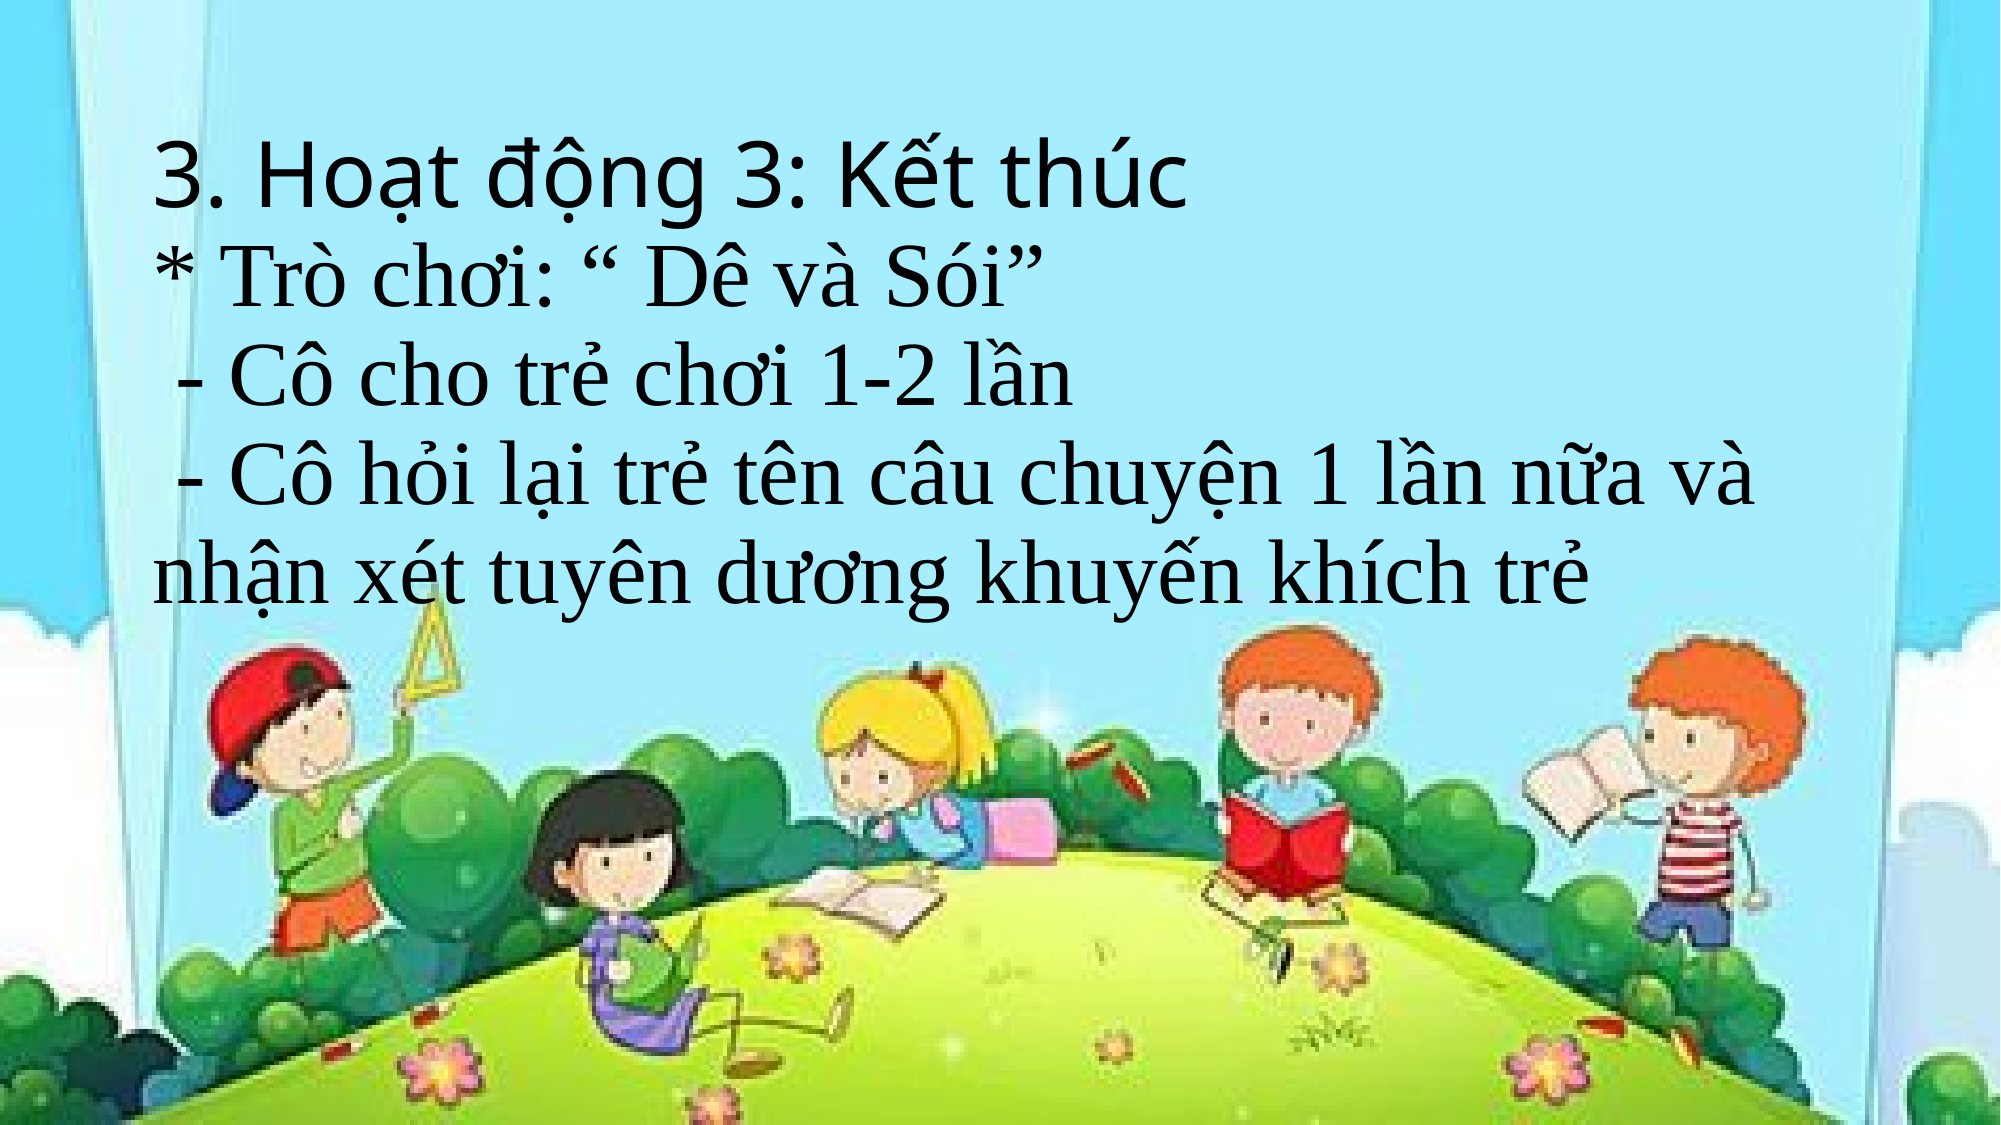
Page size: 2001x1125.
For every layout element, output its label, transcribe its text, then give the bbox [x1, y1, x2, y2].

picture [0, 0, 2001, 1125]
title 3. Hoạt động 3: Kết thúc * Trò chơi: “ Dê và Sói” - Cô cho trẻ chơi 1-2 lần - Cô hỏi lại trẻ tên câu chuyện 1 lần nữa và nhận xét tuyên dương khuyến khích trẻ [137, 59, 1863, 692]
